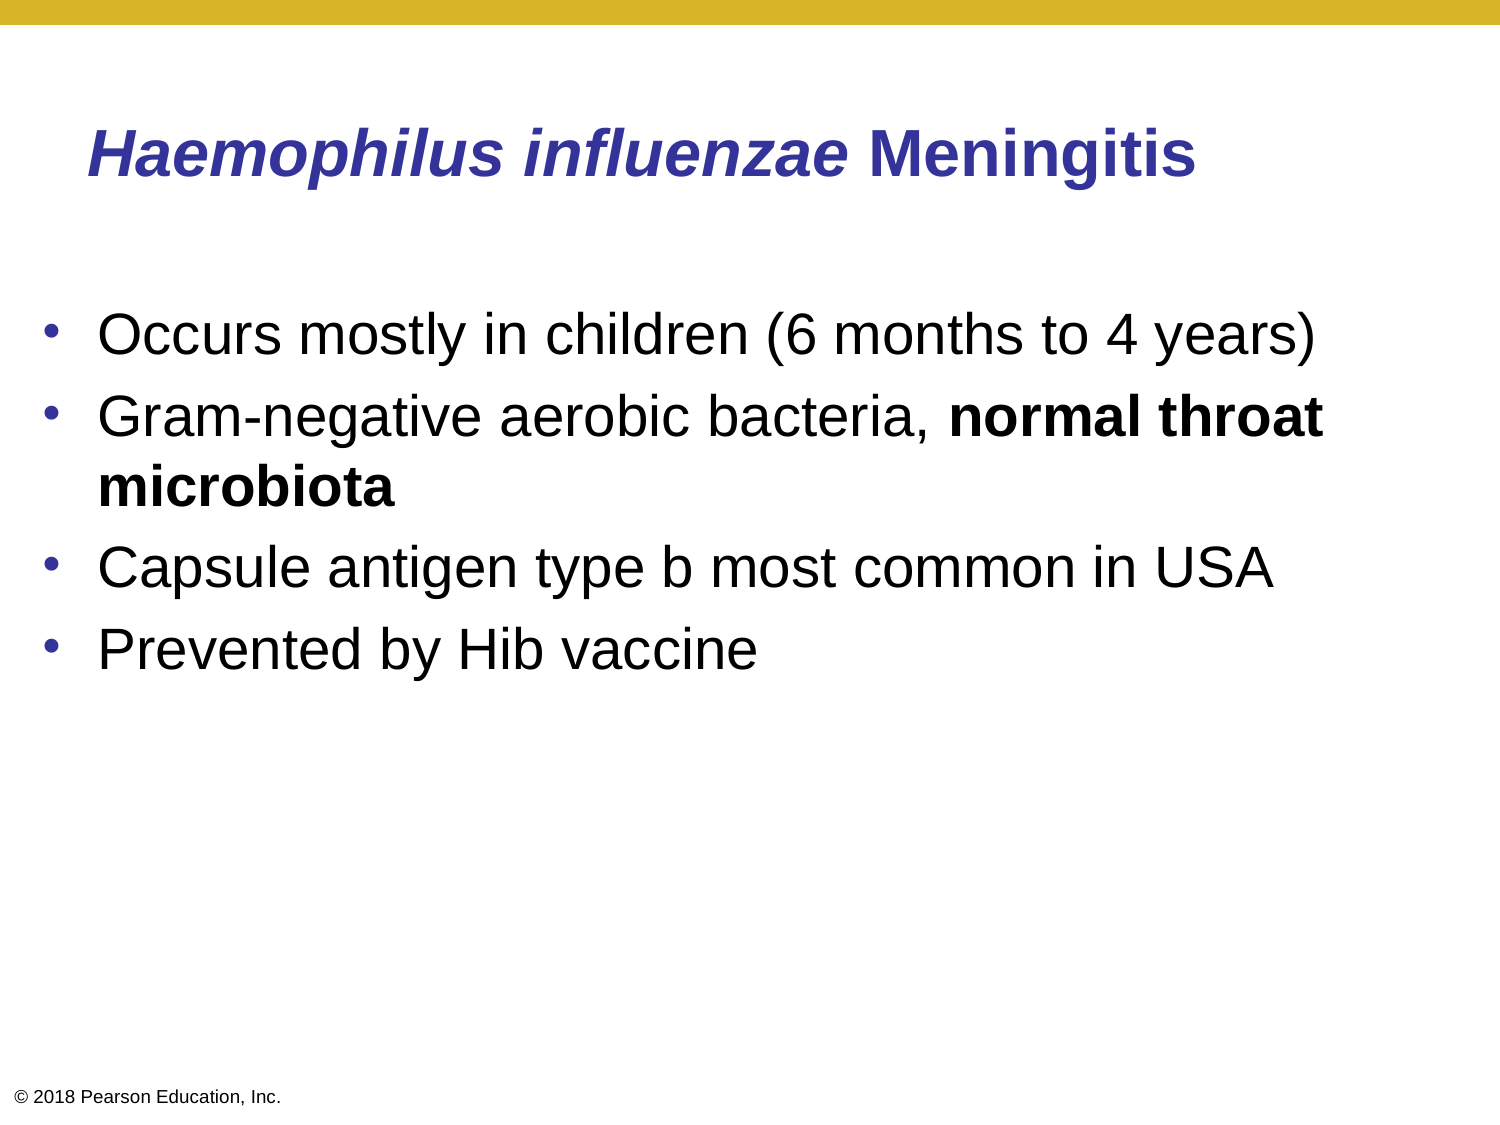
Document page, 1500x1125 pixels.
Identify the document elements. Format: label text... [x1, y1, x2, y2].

list Occurs mostly in children (6 months to 4 years) Gram-negative aerobic bacteria, normal throat microbiota Capsule antigen type b most common in USA Prevented by Hib vaccine [26, 288, 1451, 963]
title Haemophilus influenzae Meningitis [24, 37, 1450, 263]
